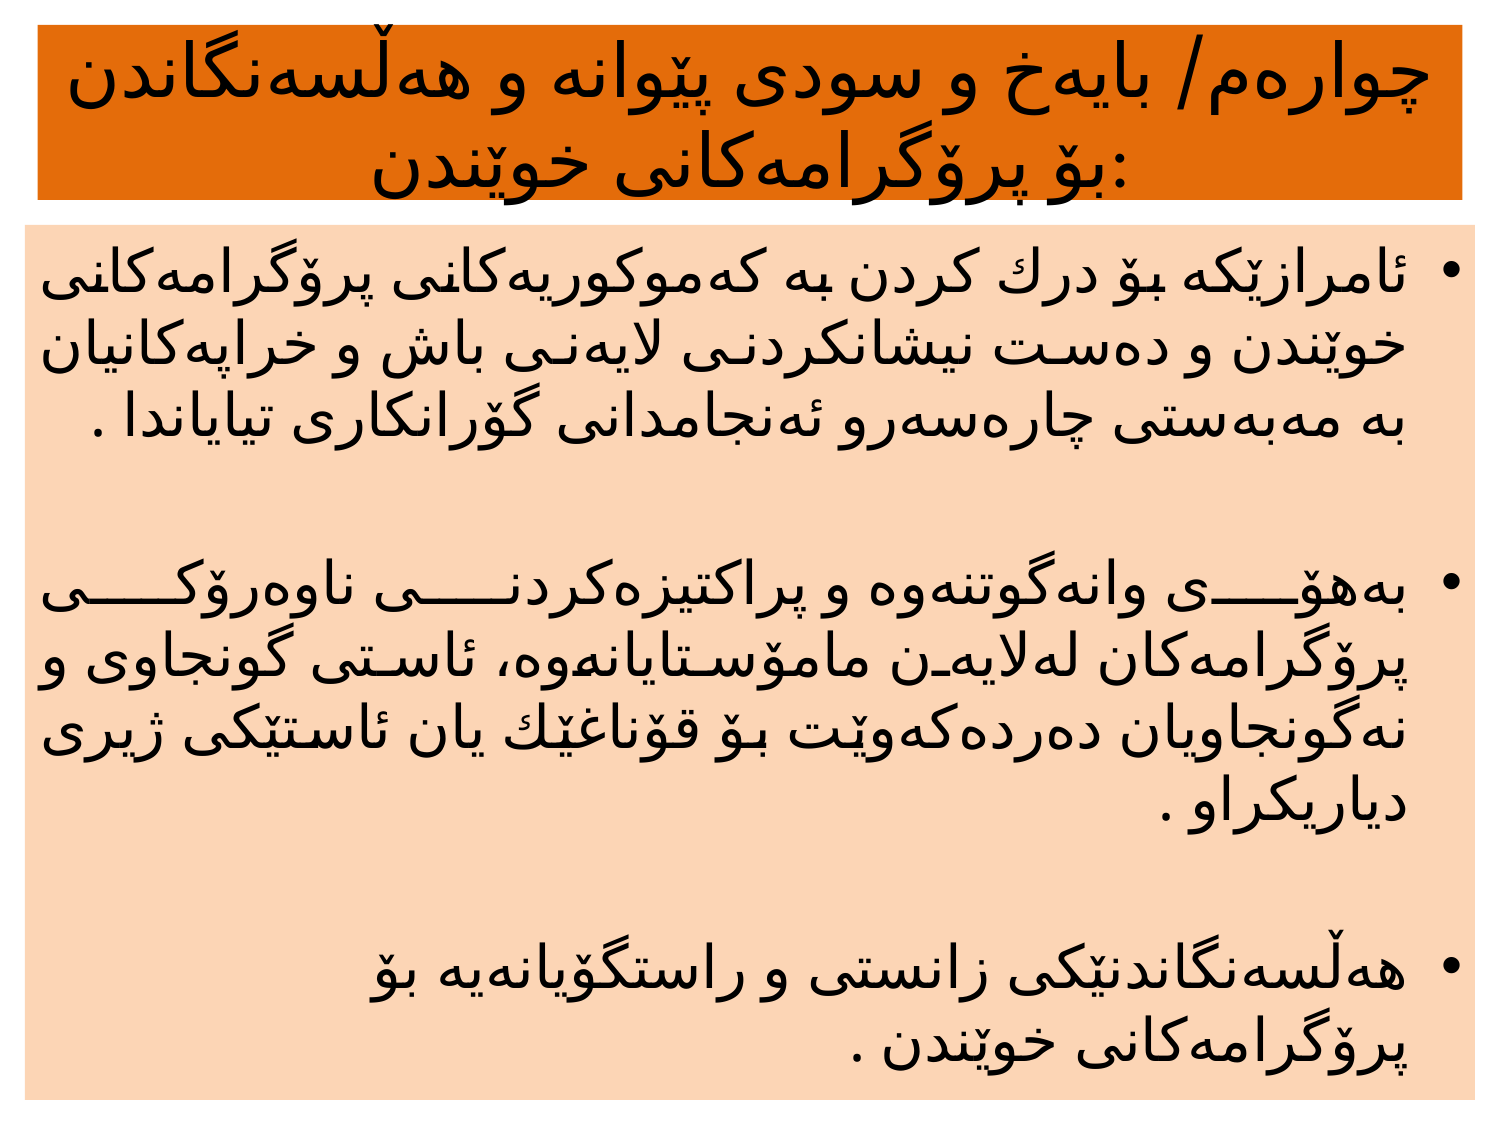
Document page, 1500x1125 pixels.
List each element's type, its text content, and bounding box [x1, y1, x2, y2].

title چواره‌م/ بایەخ و سودی پێوانە و هەڵسەنگاندن بۆ پرۆگرامەكانی خوێندن: [37, 24, 1463, 200]
list ئامرازێكە بۆ درك كردن بە كەموكوریەكانی پرۆگرامەكانی خوێندن و دەست نیشانكردنی لایەنی باش و خراپەكانیان بە مەبەستی چارەسەرو ئەنجامدانی گۆرانكاری تیایاندا . بەهۆی وانەگوتنەوە و پراكتیزەكردنی ناوەرۆكی پرۆگرامەكان لەلایەن مامۆستایانەوە، ئاستی گونجاوی و نەگونجاویان دەردەكەوێت بۆ قۆناغێك یان ئاستێكی ژیری دیاریكراو . هەڵسەنگاندنێكی زانستی و راستگۆیانەیە بۆ پرۆگرامەكانی خوێندن . [24, 224, 1475, 1100]
